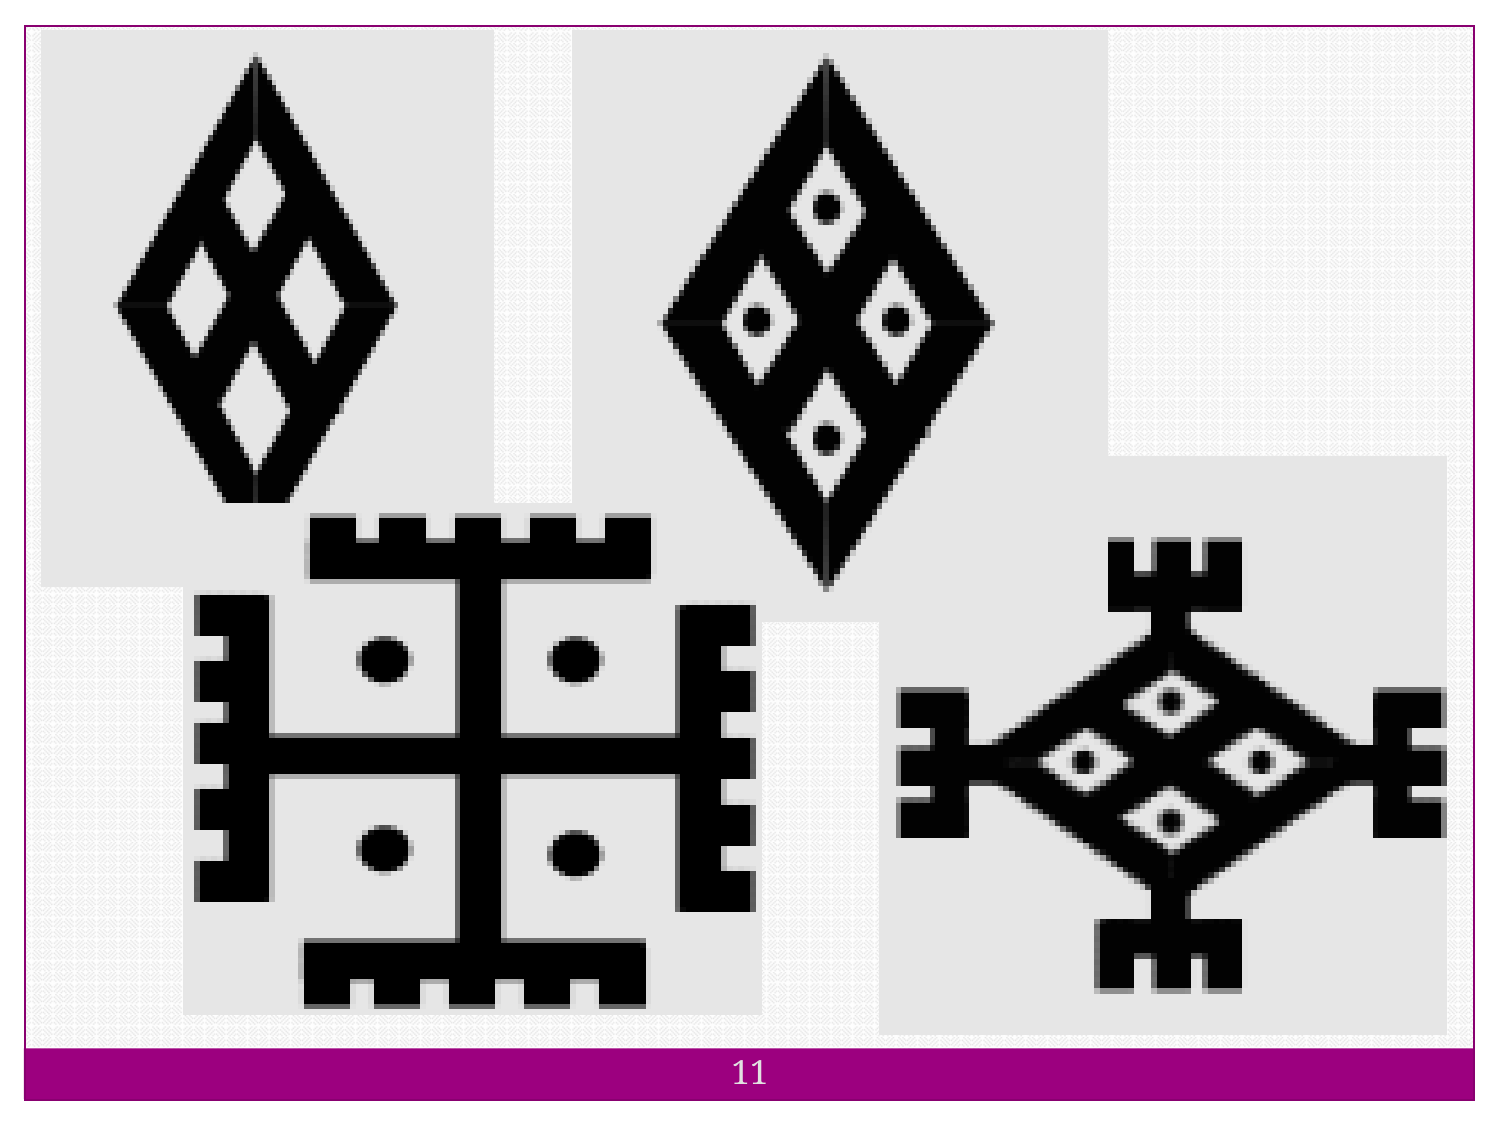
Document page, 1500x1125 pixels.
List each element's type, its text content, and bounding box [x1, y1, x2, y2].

slide_number 11 [699, 1037, 800, 1110]
picture [41, 30, 1448, 1036]
